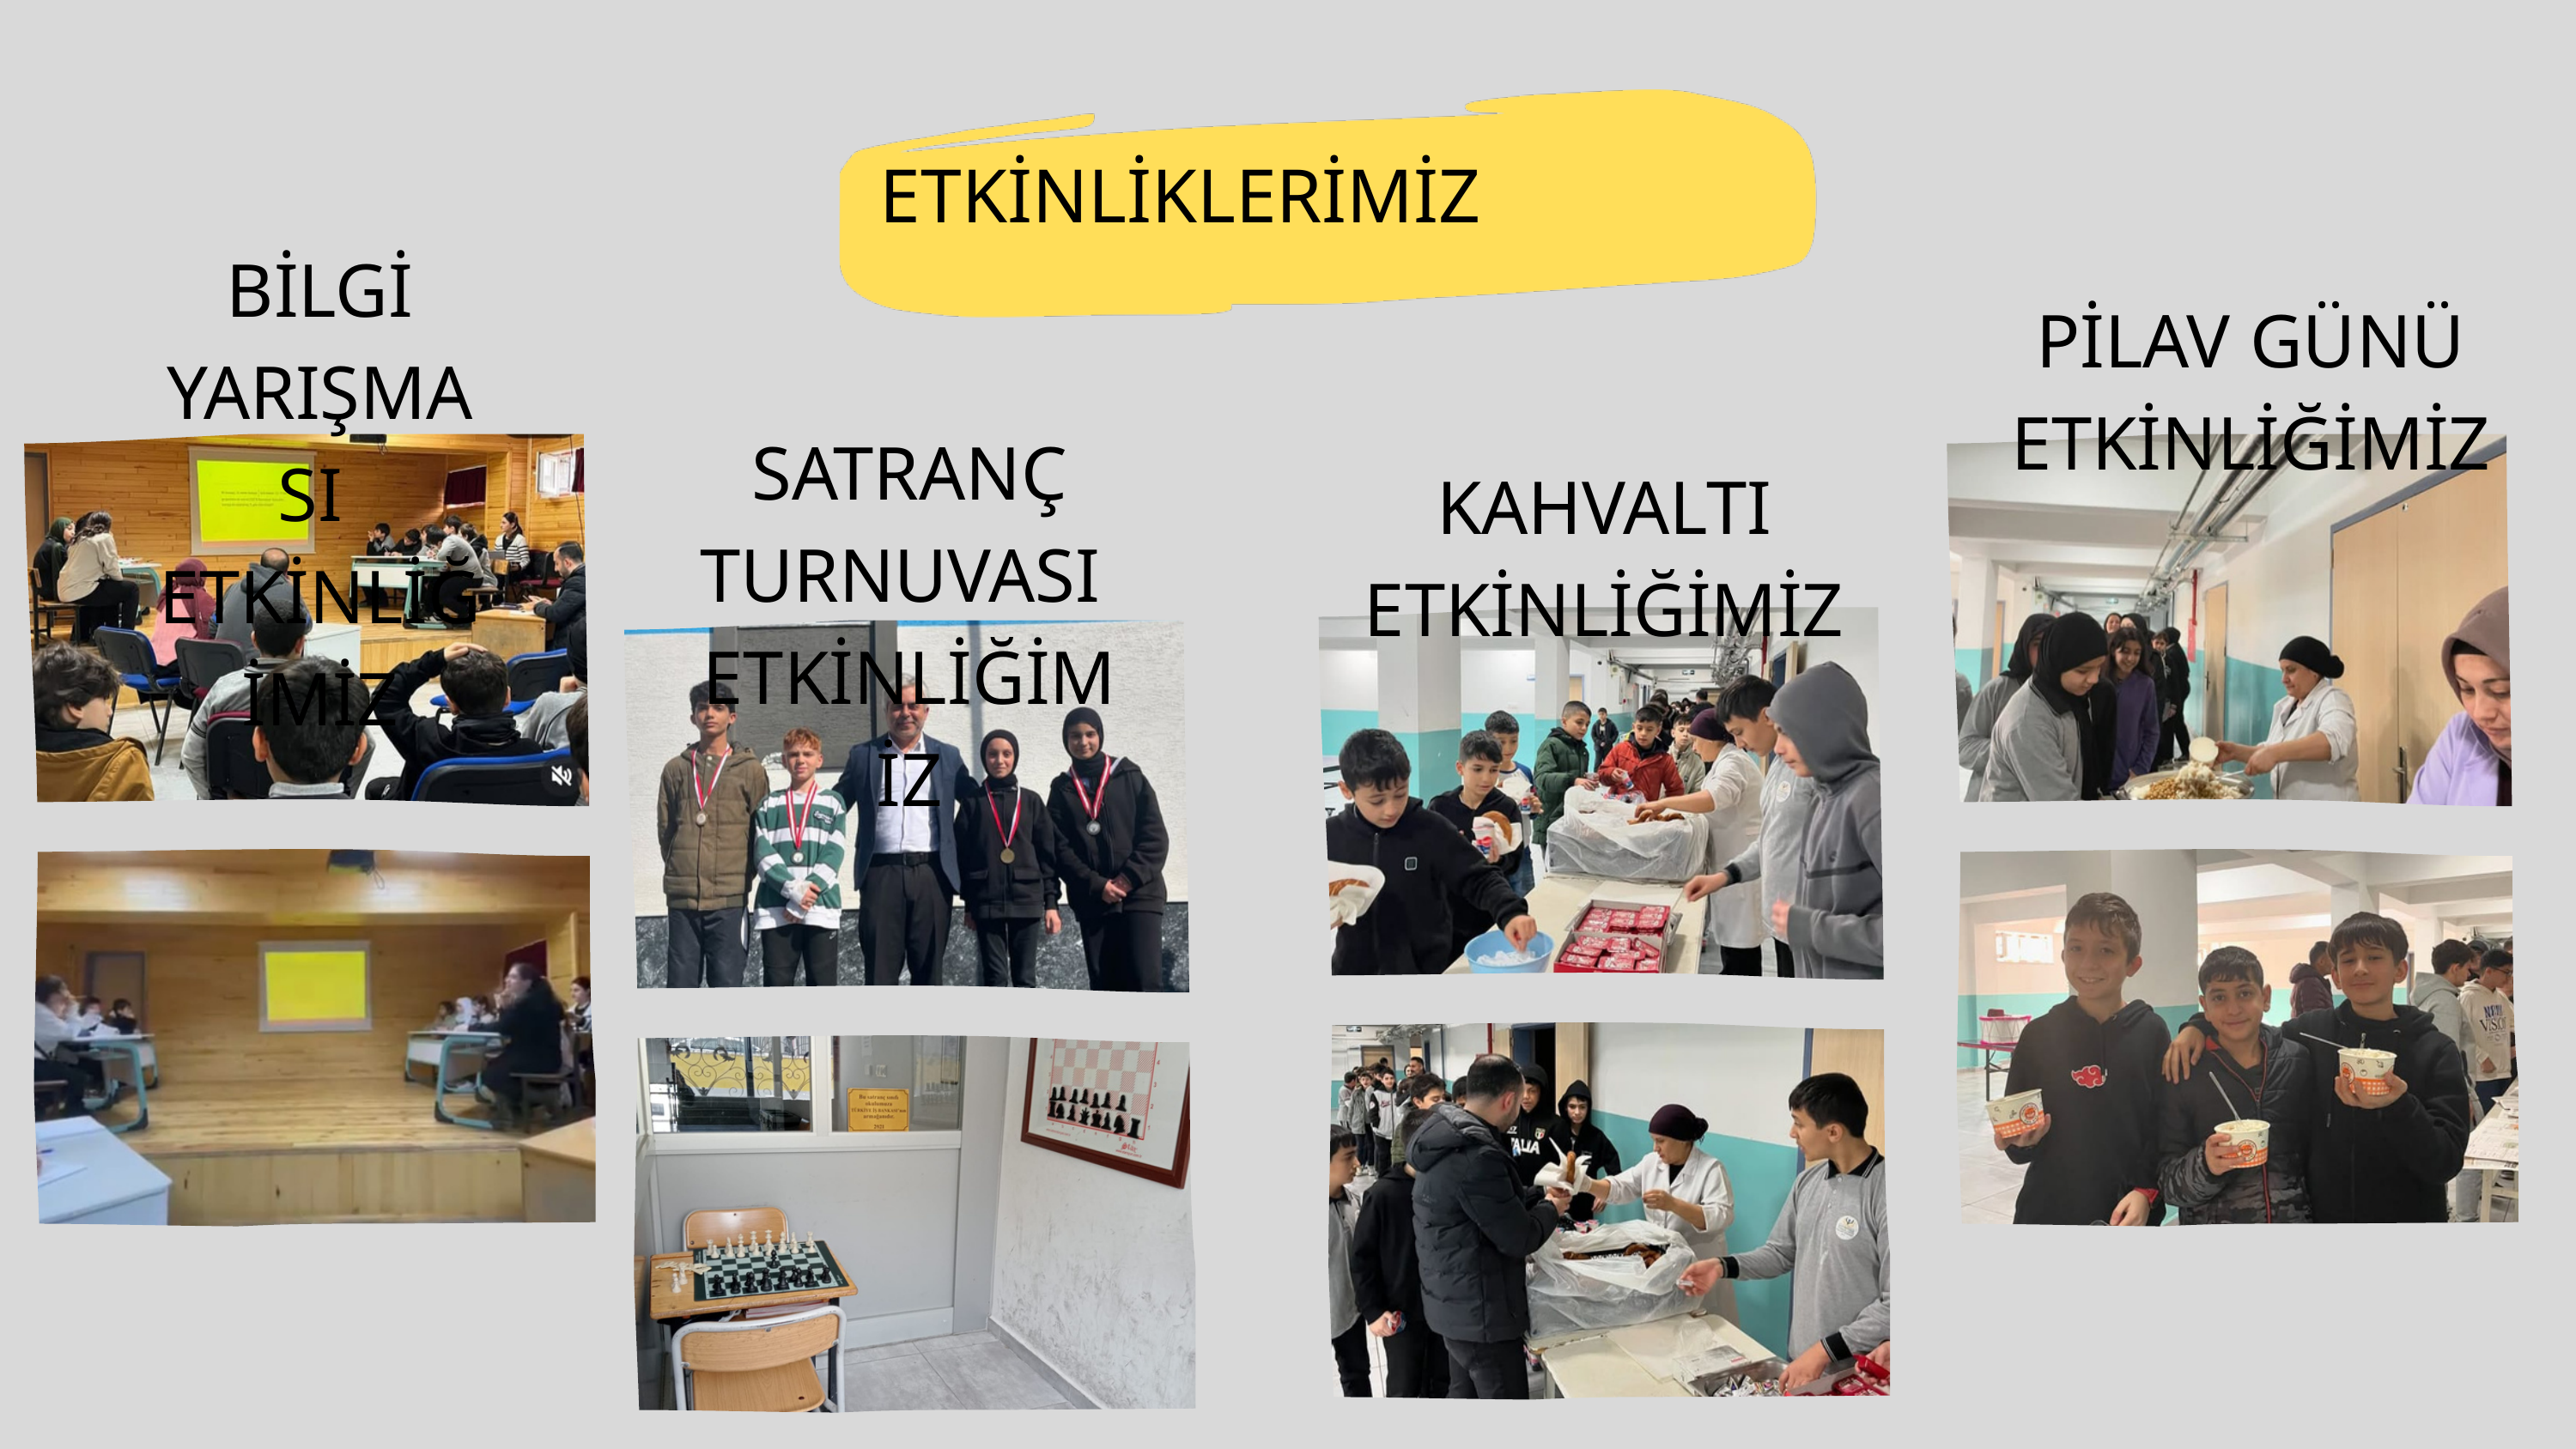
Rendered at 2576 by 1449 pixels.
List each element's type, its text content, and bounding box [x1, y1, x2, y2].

text_box SATRANÇ TURNUVASI ETKİNLİĞİMİZ [691, 412, 1128, 618]
text_box KAHVALTI ETKİNLİĞİMİZ [1360, 446, 1849, 605]
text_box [23, 433, 596, 1227]
text_box [839, 89, 1818, 318]
text_box BİLGİ YARIŞMASI ETKİNLİĞİMİZ [149, 229, 491, 432]
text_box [1318, 607, 1891, 1400]
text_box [623, 620, 1196, 1413]
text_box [1947, 433, 2518, 1227]
text_box PİLAV GÜNÜ ETKİNLİĞİMİZ [1984, 280, 2518, 433]
text_box ETKİNLİKLERİMİZ [858, 134, 1503, 238]
